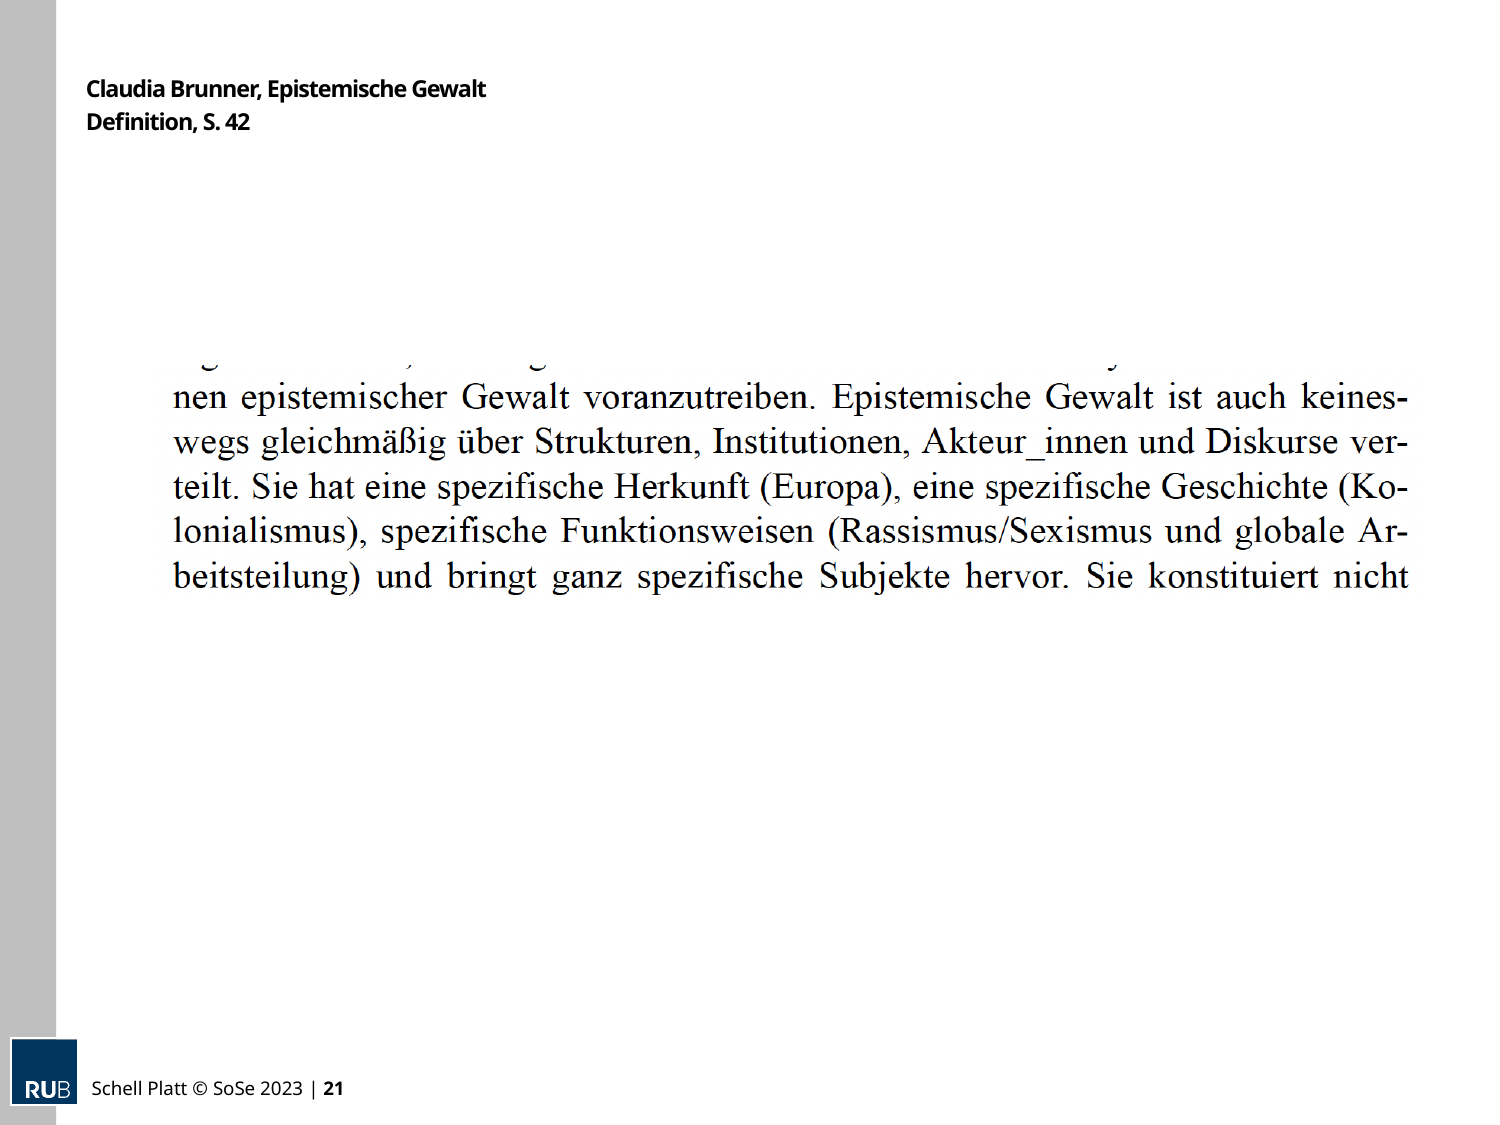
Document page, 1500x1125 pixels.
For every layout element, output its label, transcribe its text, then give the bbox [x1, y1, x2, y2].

picture [12, 1039, 77, 1104]
title Claudia Brunner, Epistemische Gewalt Definition, S. 42 [70, 60, 1461, 143]
picture [151, 365, 1427, 601]
